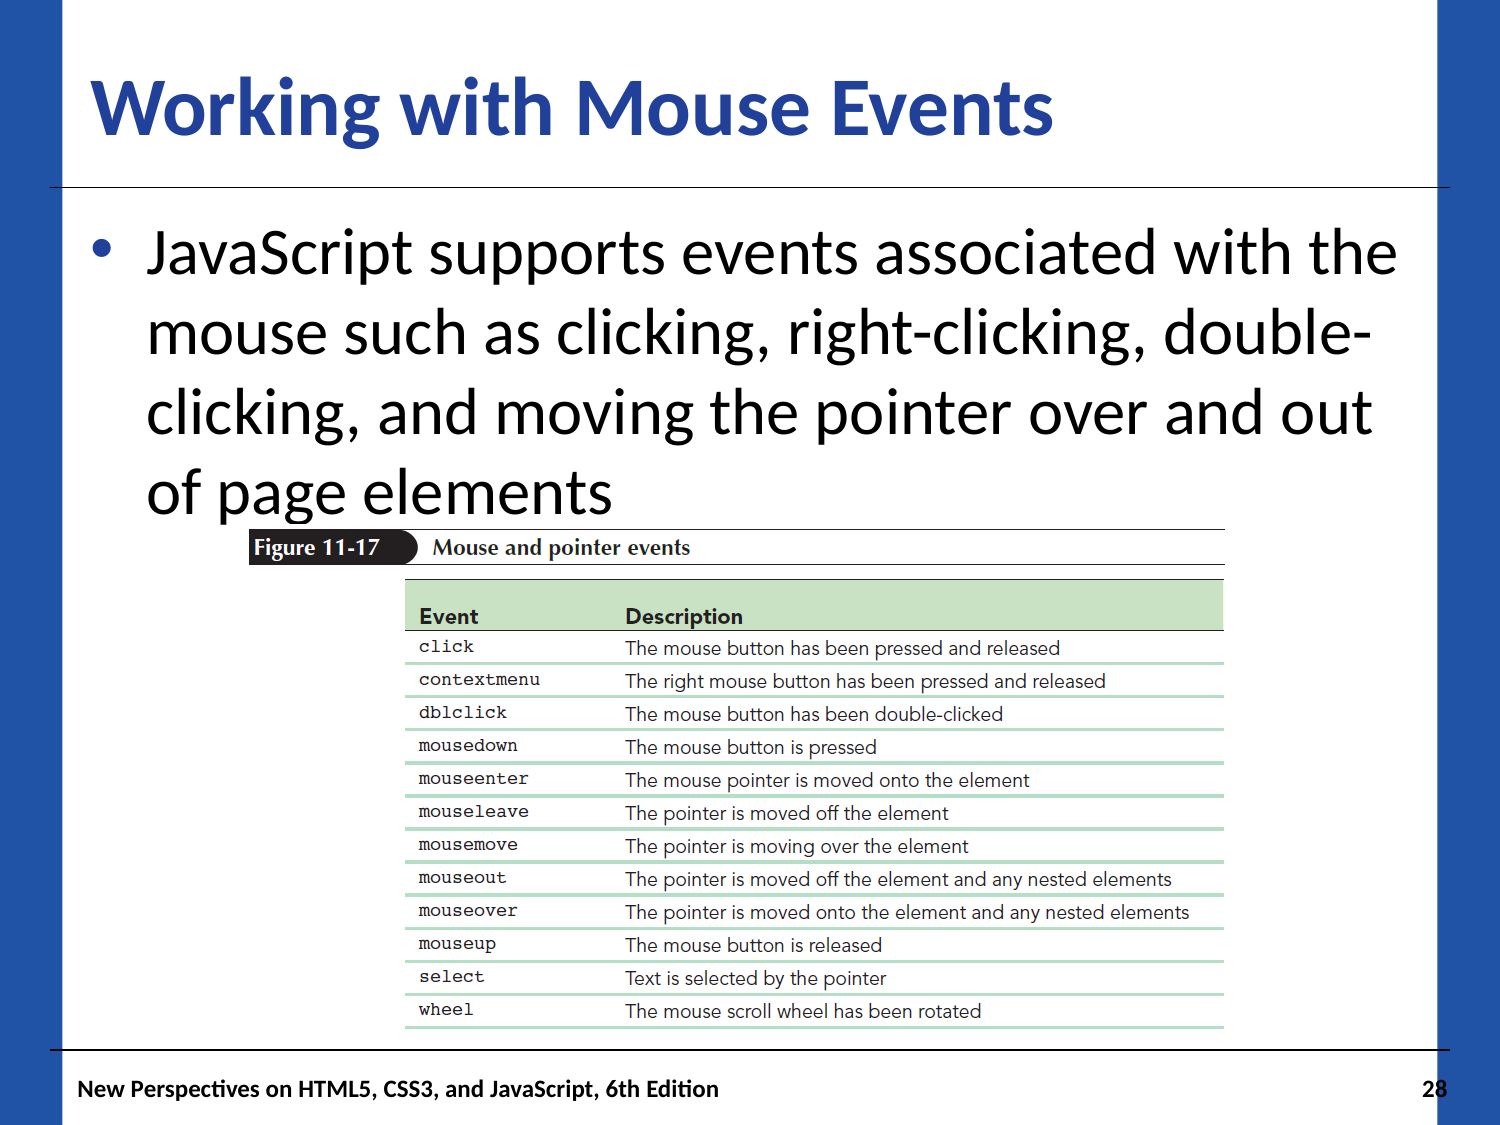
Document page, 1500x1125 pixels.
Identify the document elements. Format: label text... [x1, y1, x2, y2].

title Working with Mouse Events [74, 24, 1438, 181]
list JavaScript supports events associated with the mouse such as clicking, right-clicking, double-clicking, and moving the pointer over and out of page elements [74, 199, 1438, 1006]
footer New Perspectives on HTML5, CSS3, and JavaScript, 6th Edition [62, 1050, 1374, 1125]
picture [249, 524, 1226, 1042]
slide_number 28 [1374, 1050, 1463, 1125]
